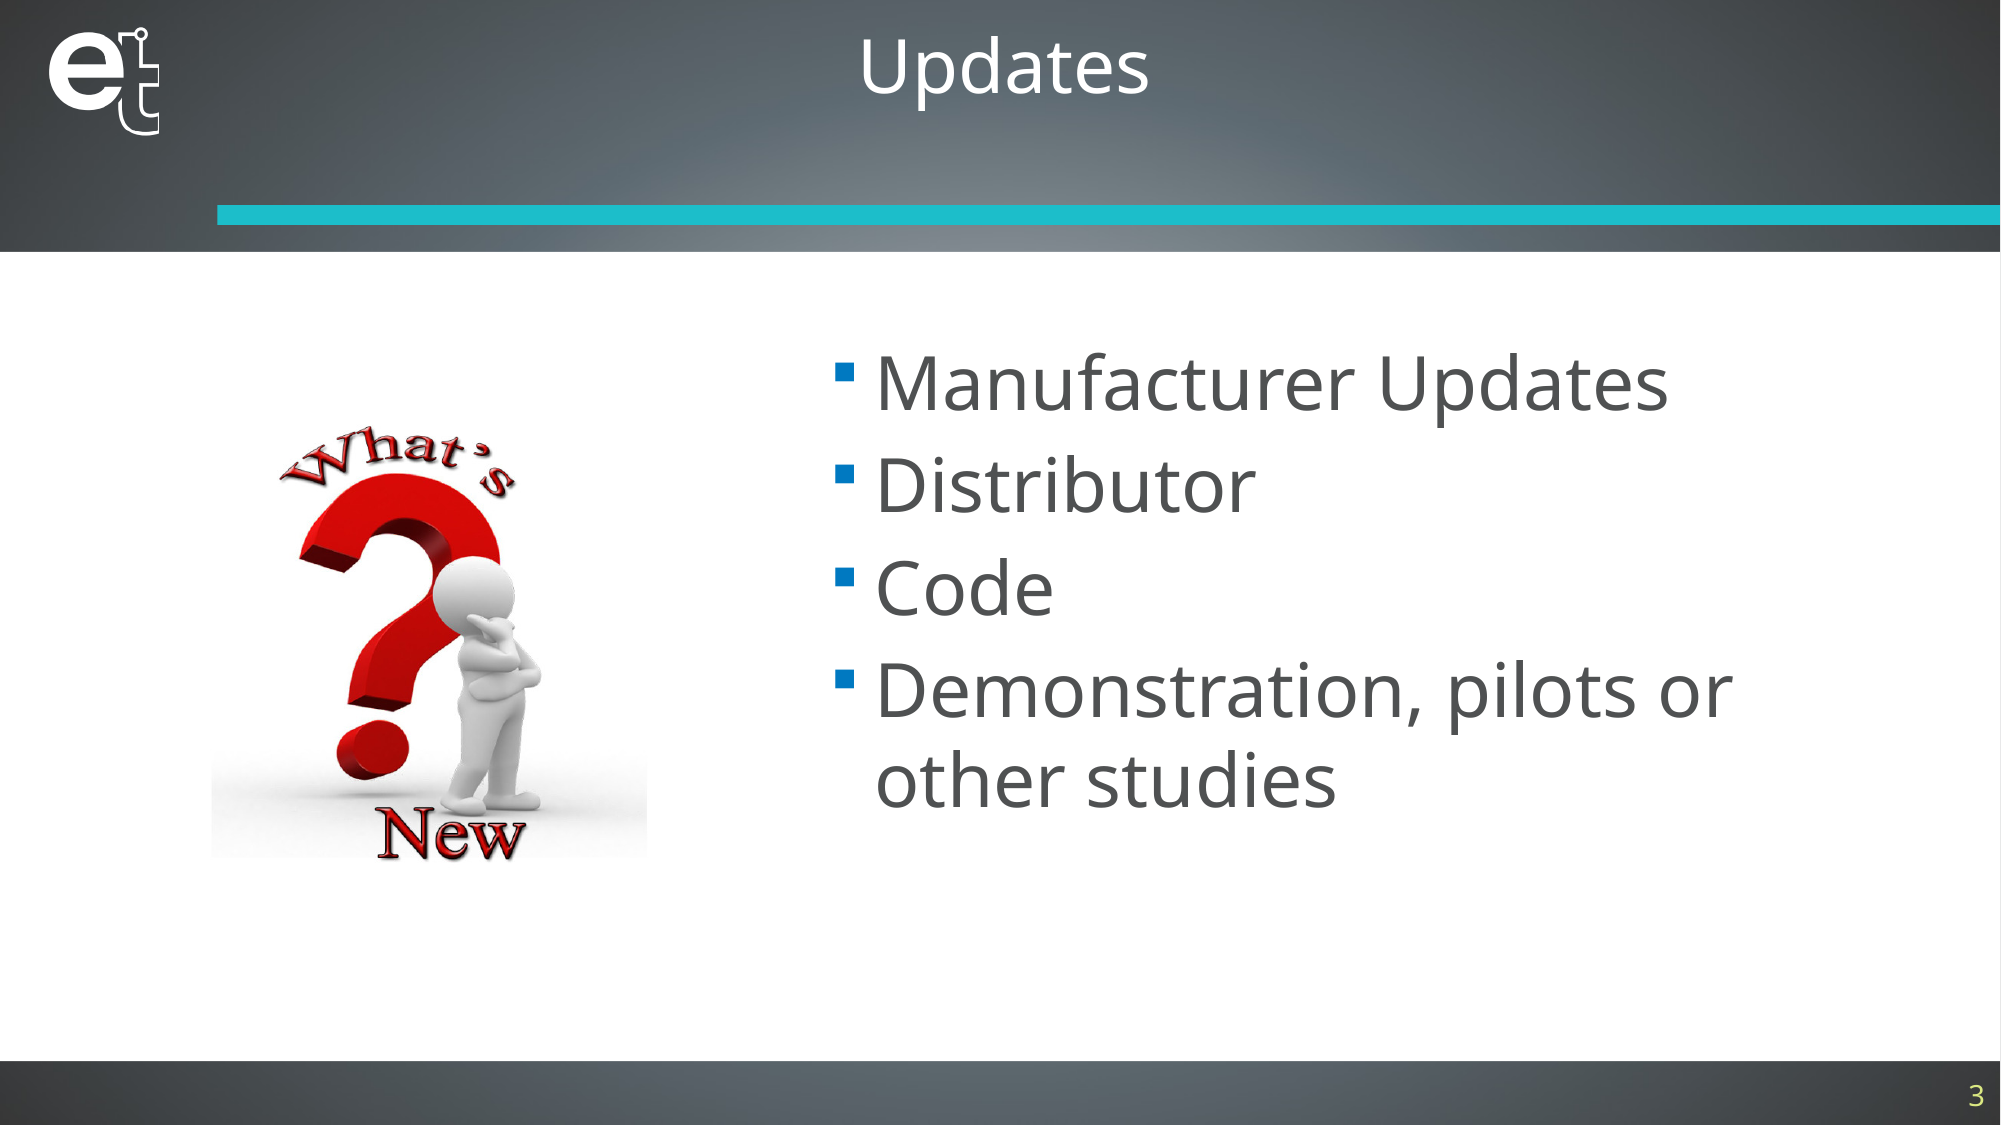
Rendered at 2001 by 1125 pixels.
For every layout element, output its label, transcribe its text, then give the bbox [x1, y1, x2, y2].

picture [39, 298, 820, 1027]
list Updates [263, 18, 1737, 110]
list Manufacturer Updates Distributor Code Demonstration, pilots or other studies [824, 334, 1879, 828]
picture [0, 0, 2001, 1125]
